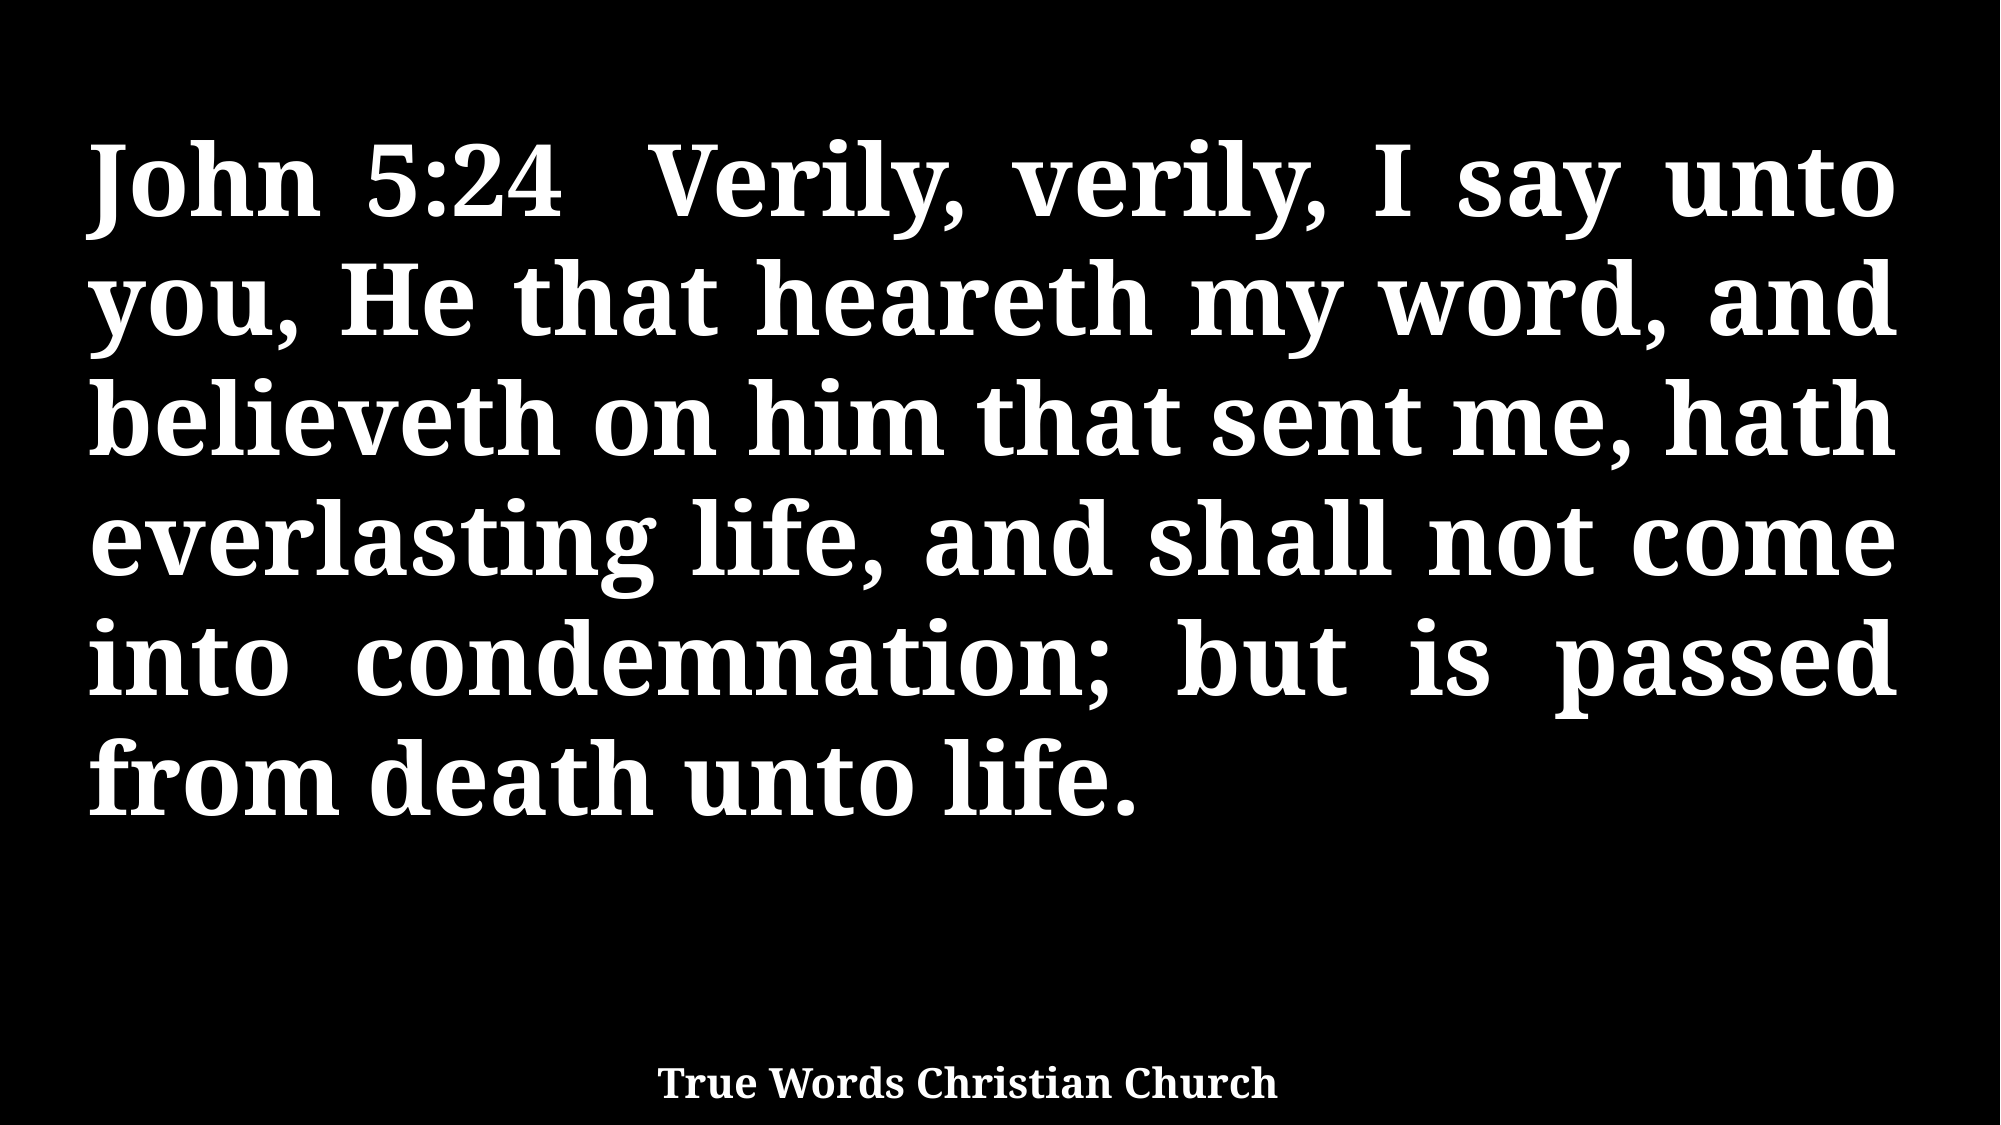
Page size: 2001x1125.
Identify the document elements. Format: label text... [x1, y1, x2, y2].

text_box True Words Christian Church [642, 1049, 1294, 1114]
text_box John 5:24 Verily, verily, I say unto you, He that heareth my word, and believeth on him that sent me, hath everlasting life, and shall not come into condemnation; but is passed from death unto life. [74, 108, 1915, 843]
